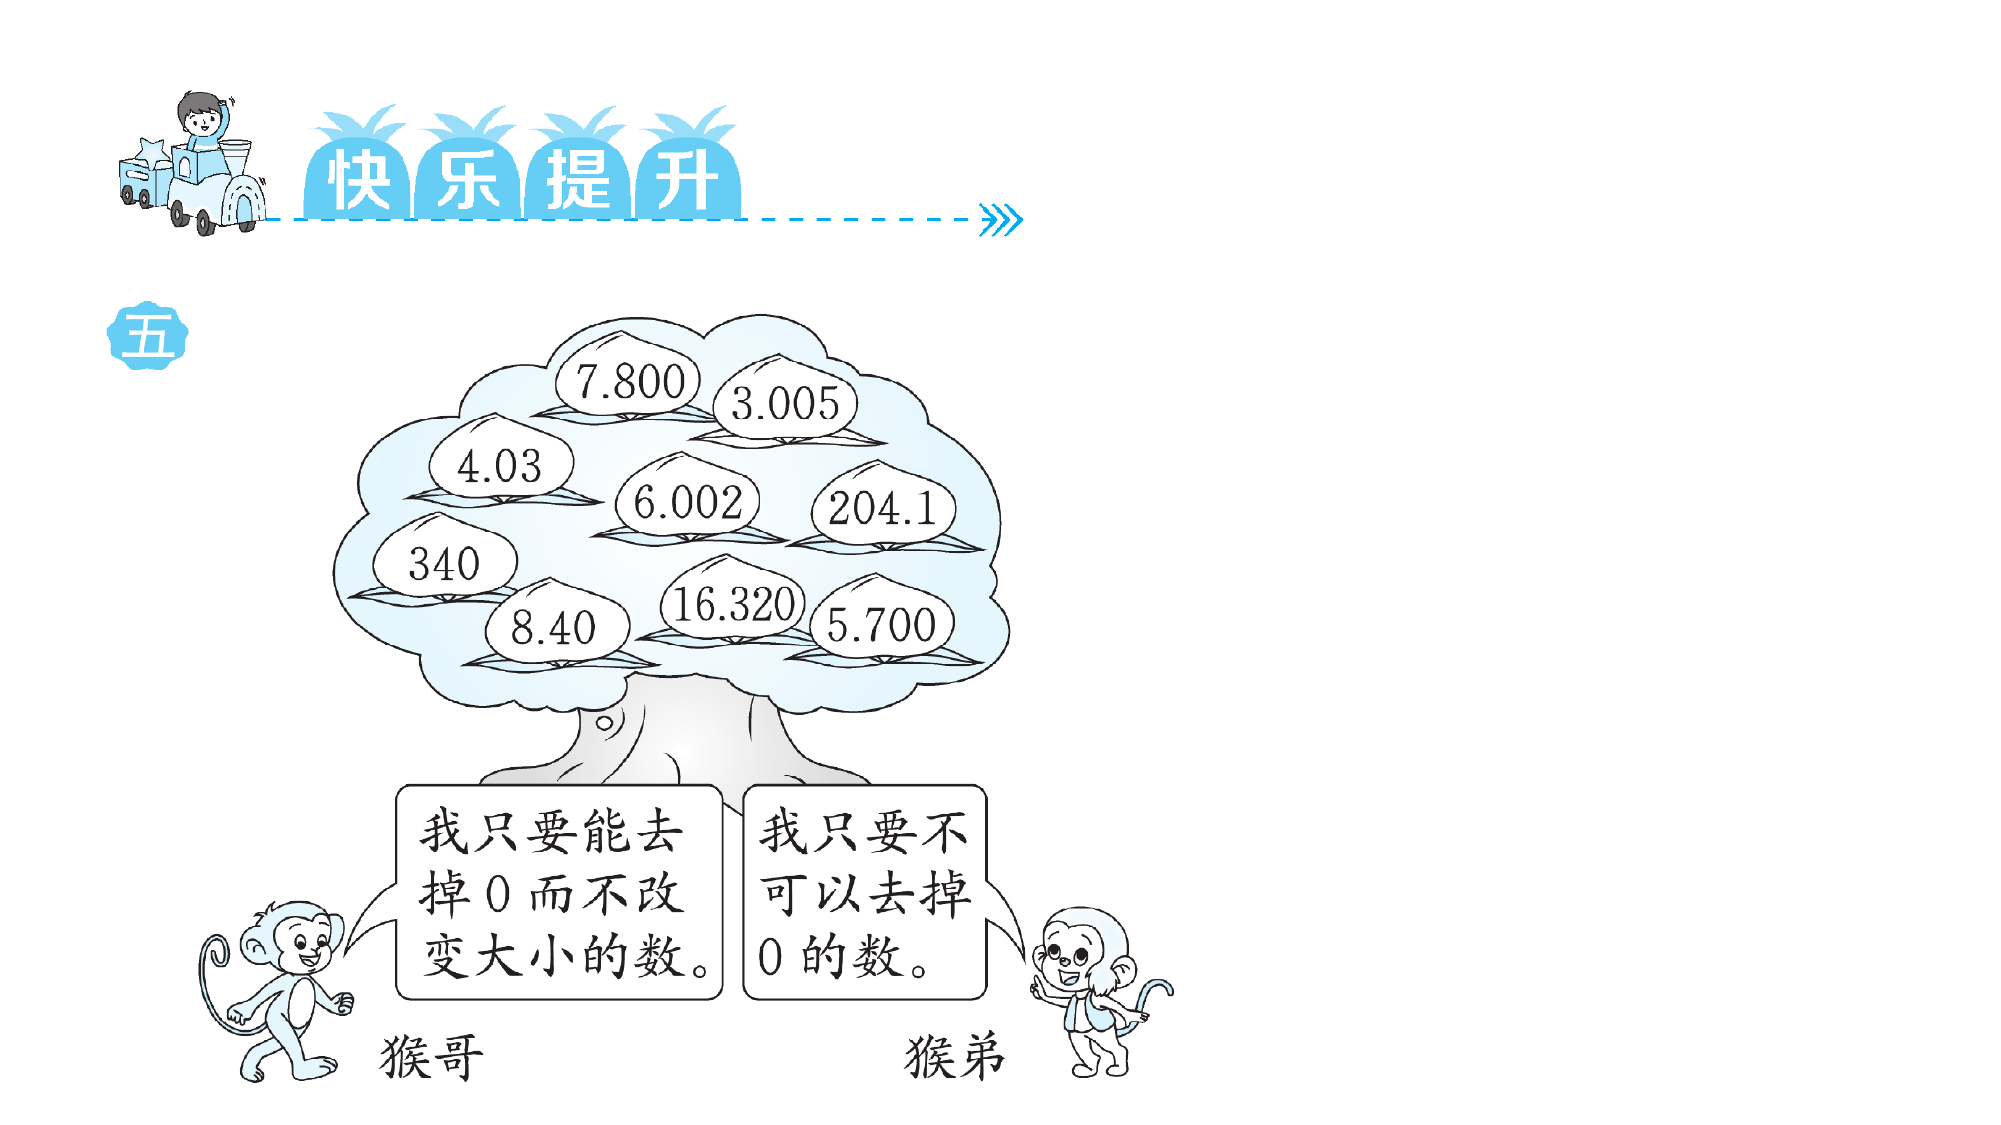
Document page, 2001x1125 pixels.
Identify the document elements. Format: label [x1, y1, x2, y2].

picture [102, 65, 1313, 1105]
